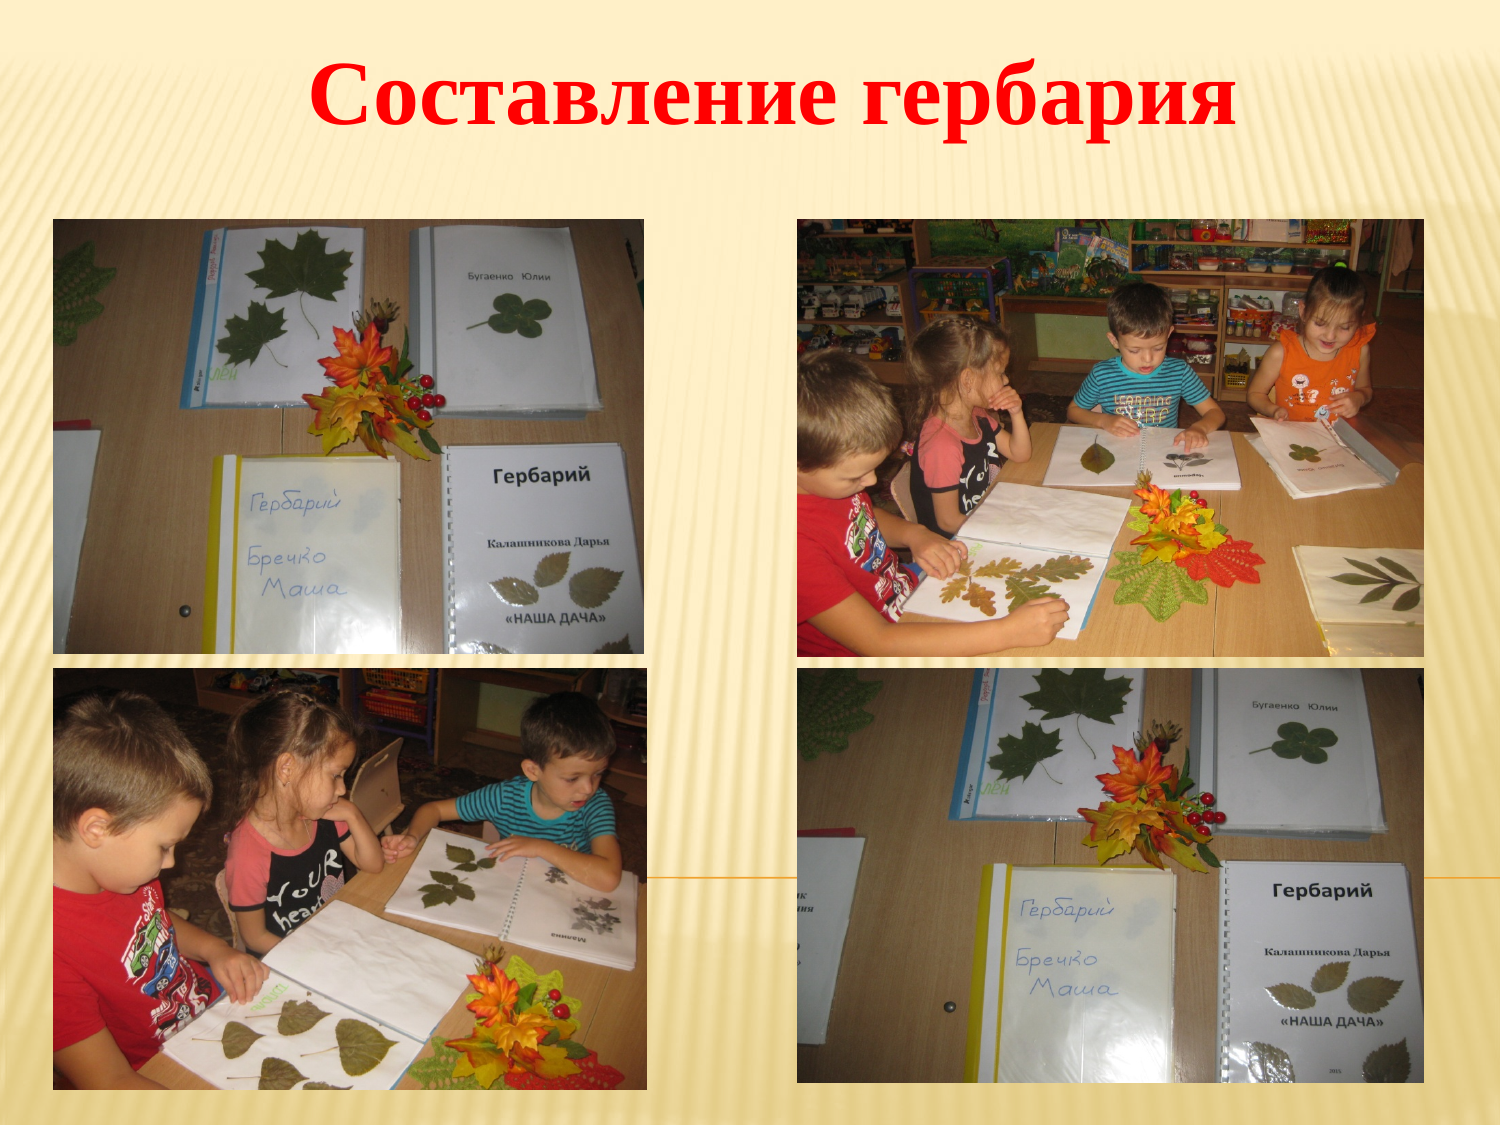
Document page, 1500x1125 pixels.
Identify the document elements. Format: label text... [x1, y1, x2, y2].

subtitle Составление гербария [112, 42, 1435, 150]
picture [796, 668, 1424, 1083]
picture [796, 219, 1424, 658]
picture [52, 219, 644, 655]
picture [52, 668, 647, 1090]
